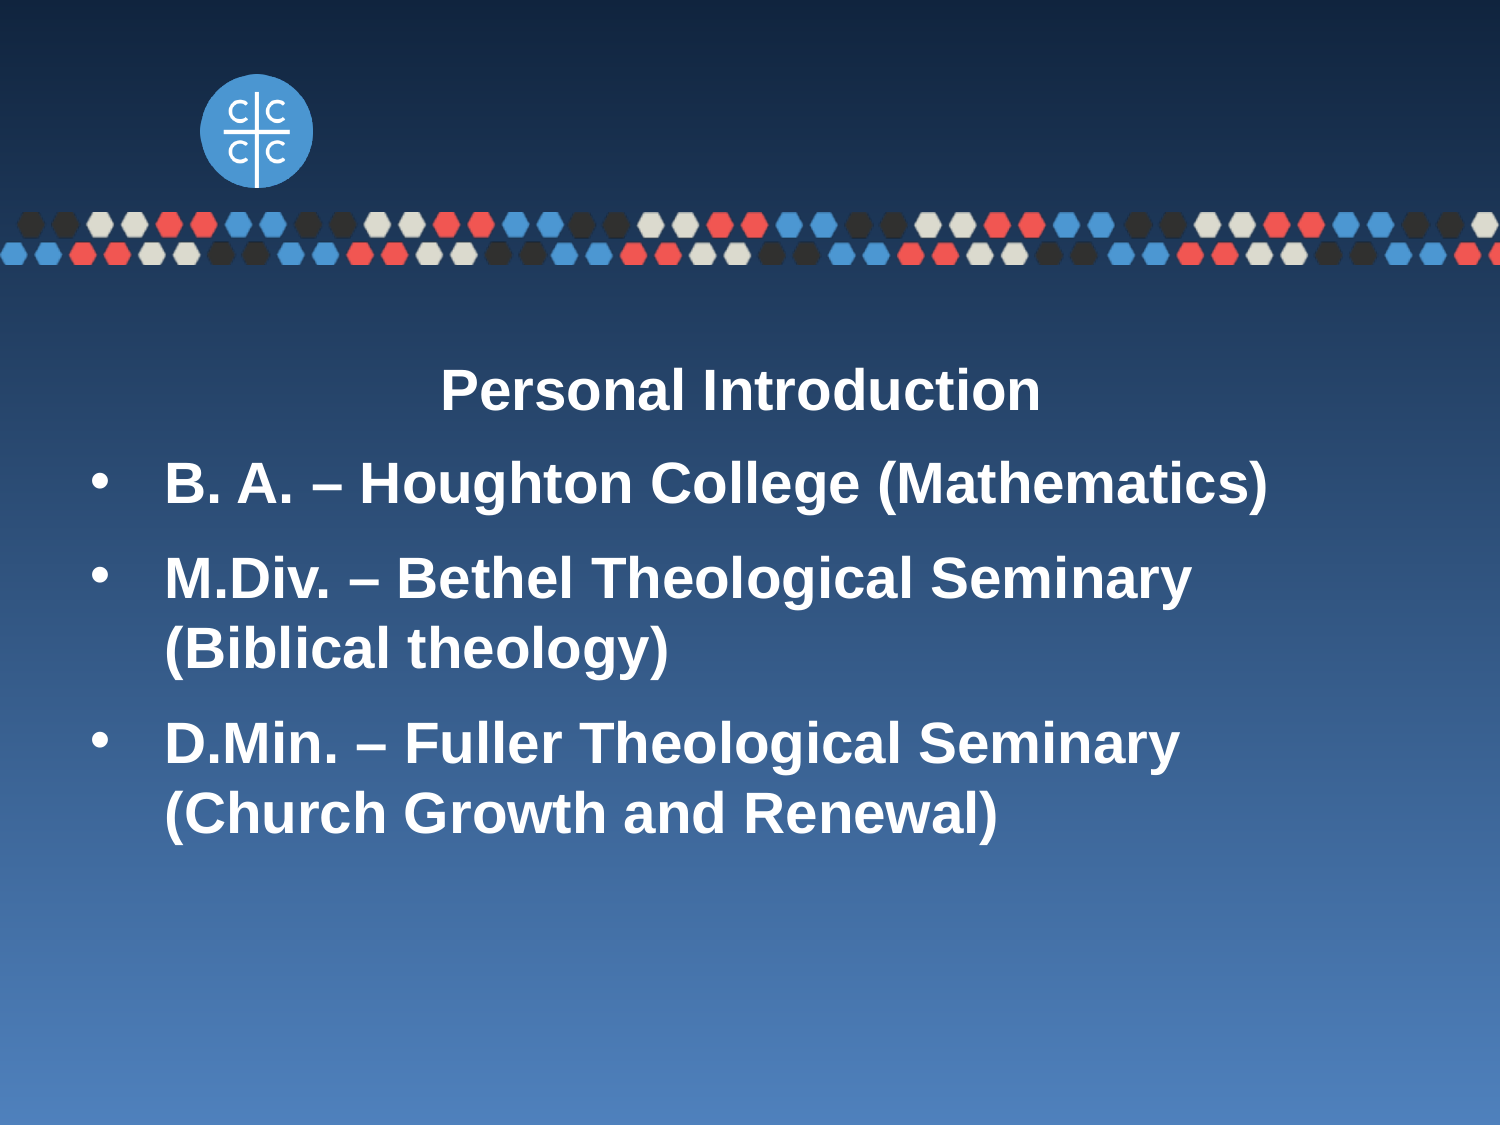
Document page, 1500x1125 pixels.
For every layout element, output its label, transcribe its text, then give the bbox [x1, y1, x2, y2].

text_box Personal Introduction [74, 345, 1425, 450]
picture [200, 74, 313, 188]
text_box B. A. – Houghton College (Mathematics) M.Div. – Bethel Theological Seminary (Biblical theology) D.Min. – Fuller Theological Seminary (Church Growth and Renewal) [75, 437, 1450, 853]
